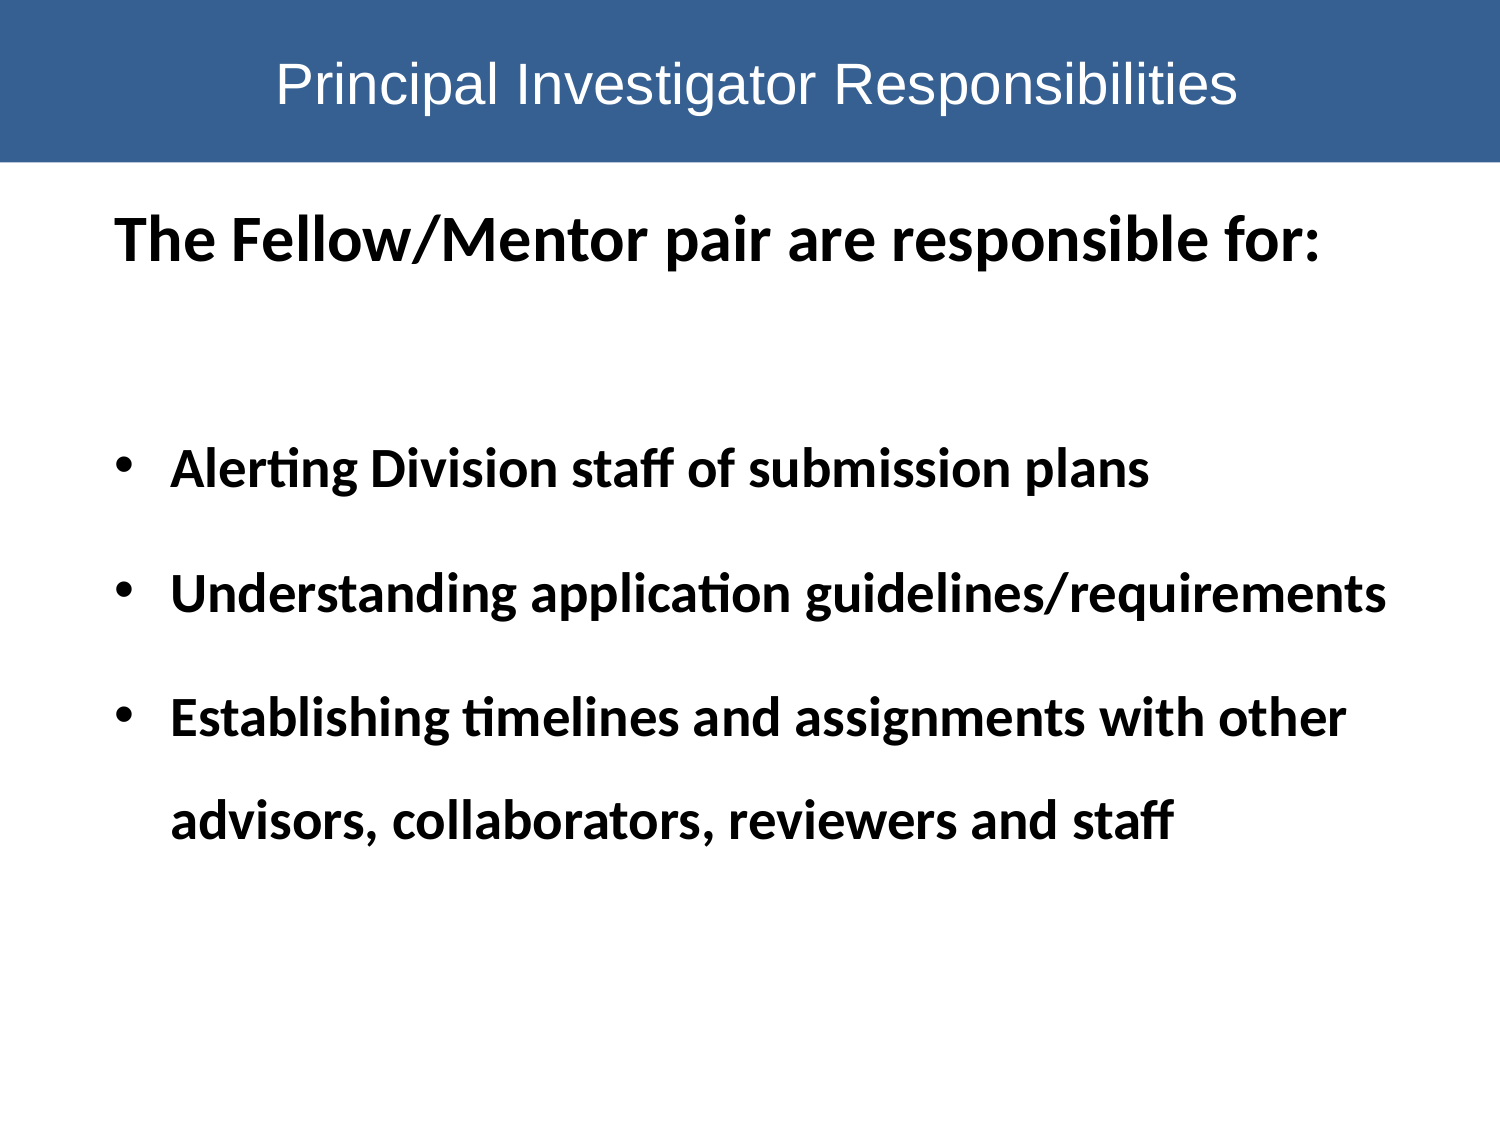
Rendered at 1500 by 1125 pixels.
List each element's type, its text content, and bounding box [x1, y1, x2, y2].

title Principal Investigator Responsibilities [0, 0, 1500, 163]
list The Fellow/Mentor pair are responsible for: Alerting Division staff of submission plans Understanding application guidelines/requirements Establishing timelines and assignments with other advisors, collaborators, reviewers and staff [99, 187, 1450, 1075]
